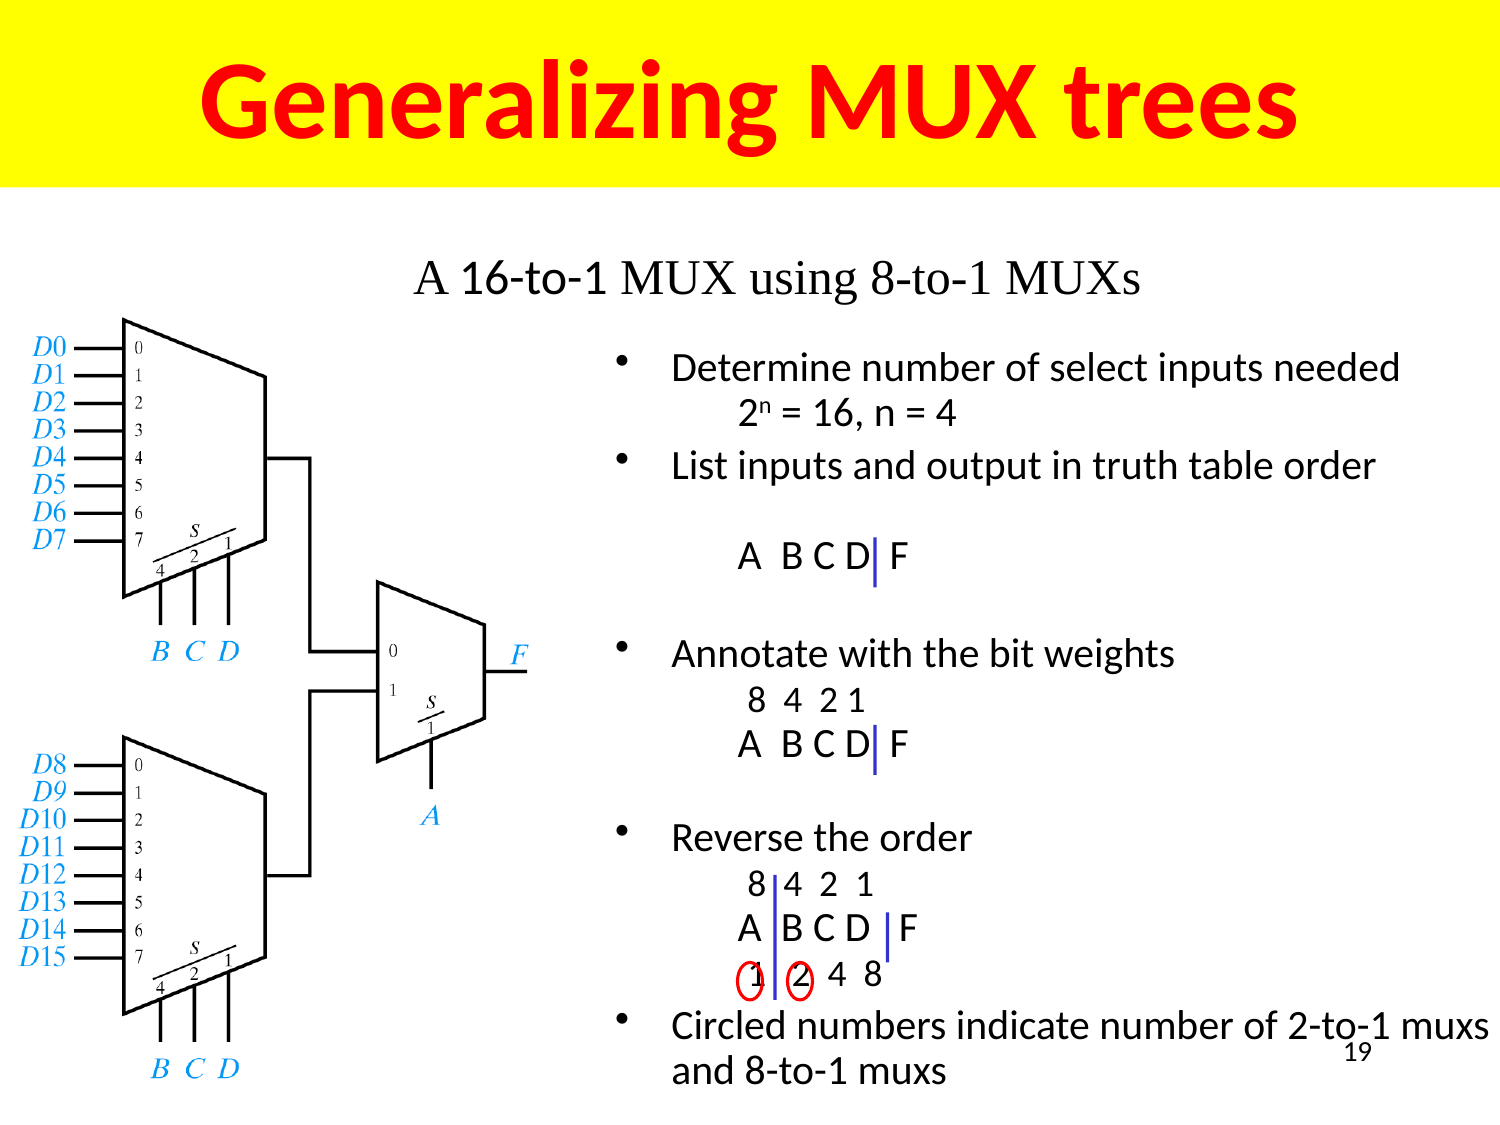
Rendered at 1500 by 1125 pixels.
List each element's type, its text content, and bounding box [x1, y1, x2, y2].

title Generalizing MUX trees [0, 0, 1500, 188]
list Determine number of select inputs needed 2n = 16, n = 4 List inputs and output in truth table order A B C D F Annotate with the bit weights 8 4 2 1 A B C D F Reverse the order 8 4 2 1 A B C D F 1 2 4 8 Circled numbers indicate number of 2-to-1 muxs and 8-to-1 muxs [599, 337, 1500, 1013]
text_box [787, 962, 813, 1000]
slide_number 19 [1074, 1024, 1388, 1101]
text_box A 16-to-1 MUX using 8-to-1 MUXs [398, 237, 1157, 313]
text_box [737, 962, 763, 1000]
picture [12, 312, 546, 1101]
